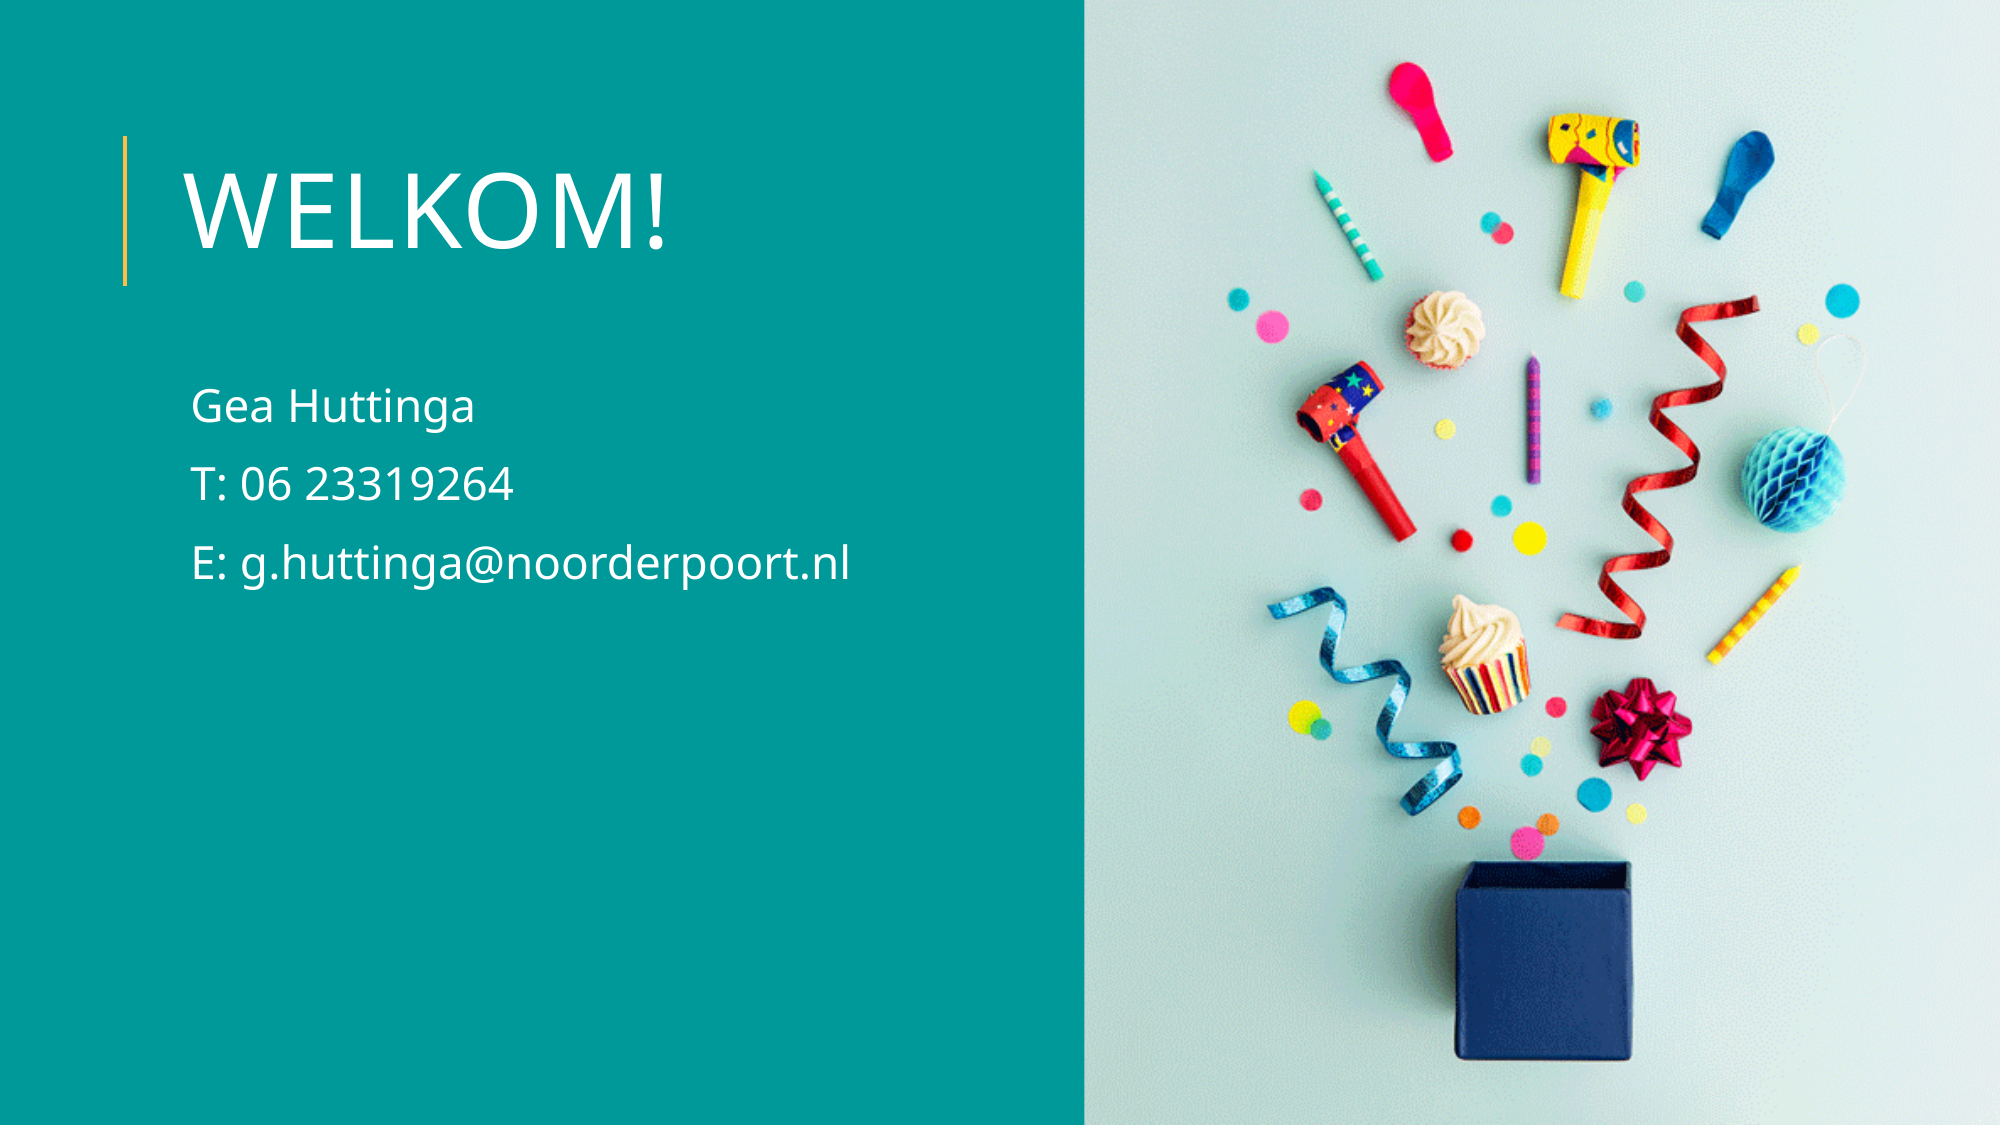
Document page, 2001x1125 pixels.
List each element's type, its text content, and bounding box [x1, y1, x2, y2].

list Gea Huttinga T: 06 23319264 E: g.huttinga@noorderpoort.nl [168, 375, 1022, 1035]
title Welkom! [168, 96, 872, 342]
picture [1084, 0, 2000, 1125]
